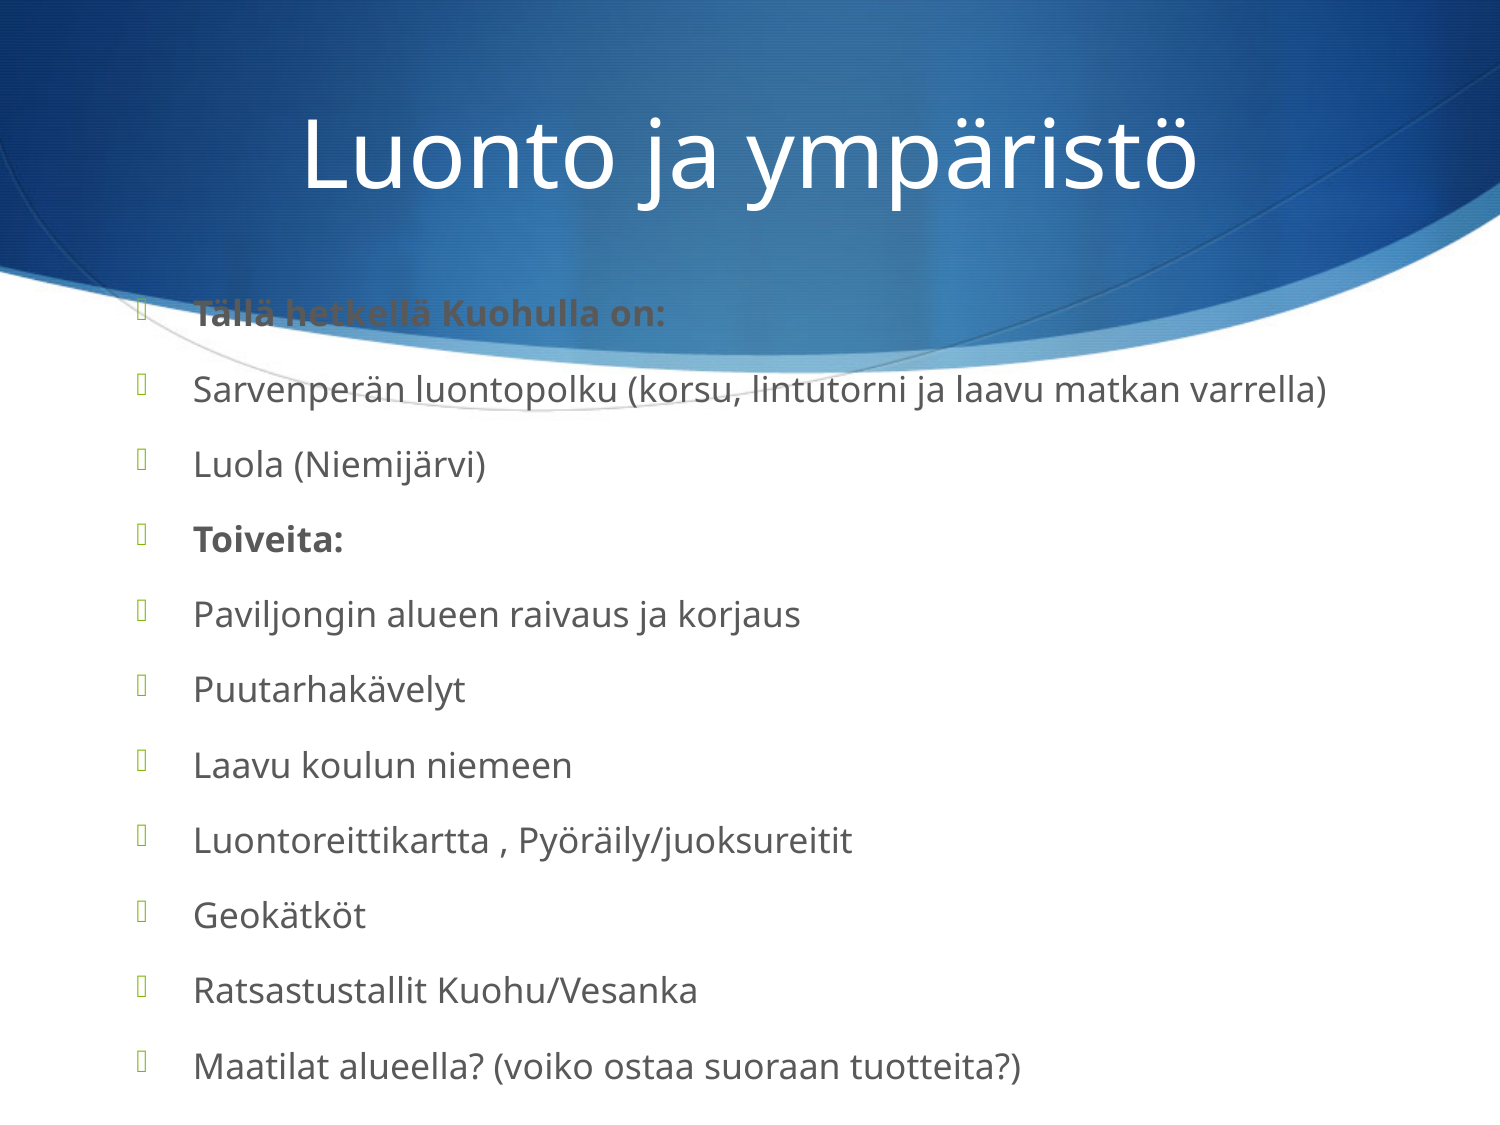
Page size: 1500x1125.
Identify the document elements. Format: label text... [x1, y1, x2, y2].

list Tällä hetkellä Kuohulla on: Sarvenperän luontopolku (korsu, lintutorni ja laavu matkan varrella) Luola (Niemijärvi) Toiveita: Paviljongin alueen raivaus ja korjaus Puutarhakävelyt Laavu koulun niemeen Luontoreittikartta , Pyöräily/juoksureitit Geokätköt Ratsastustallit Kuohu/Vesanka Maatilat alueella? (voiko ostaa suoraan tuotteita?) [121, 283, 1379, 1100]
picture [0, 0, 1500, 1125]
title Luonto ja ympäristö [75, 56, 1425, 245]
